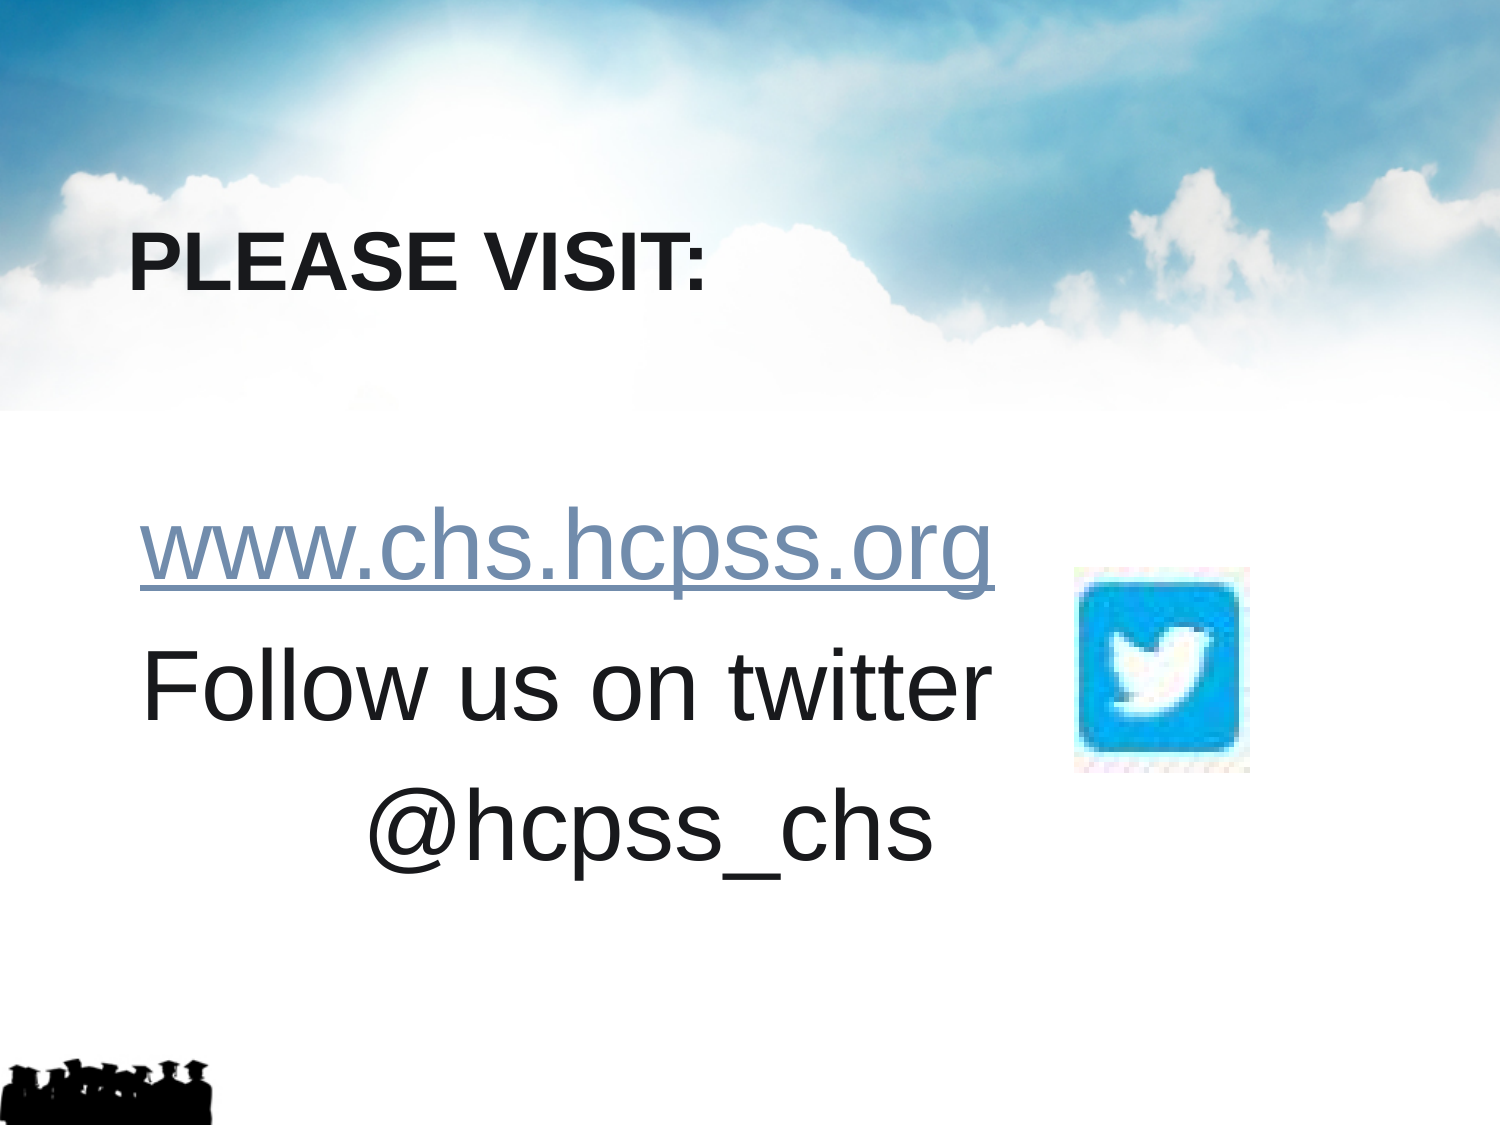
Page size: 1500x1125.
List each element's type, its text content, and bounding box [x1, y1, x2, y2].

picture [0, 0, 1500, 1125]
title Please Visit: [112, 199, 1388, 424]
list www.chs.hcpss.org Follow us on twitter @hcpss_chs [124, 337, 1401, 888]
